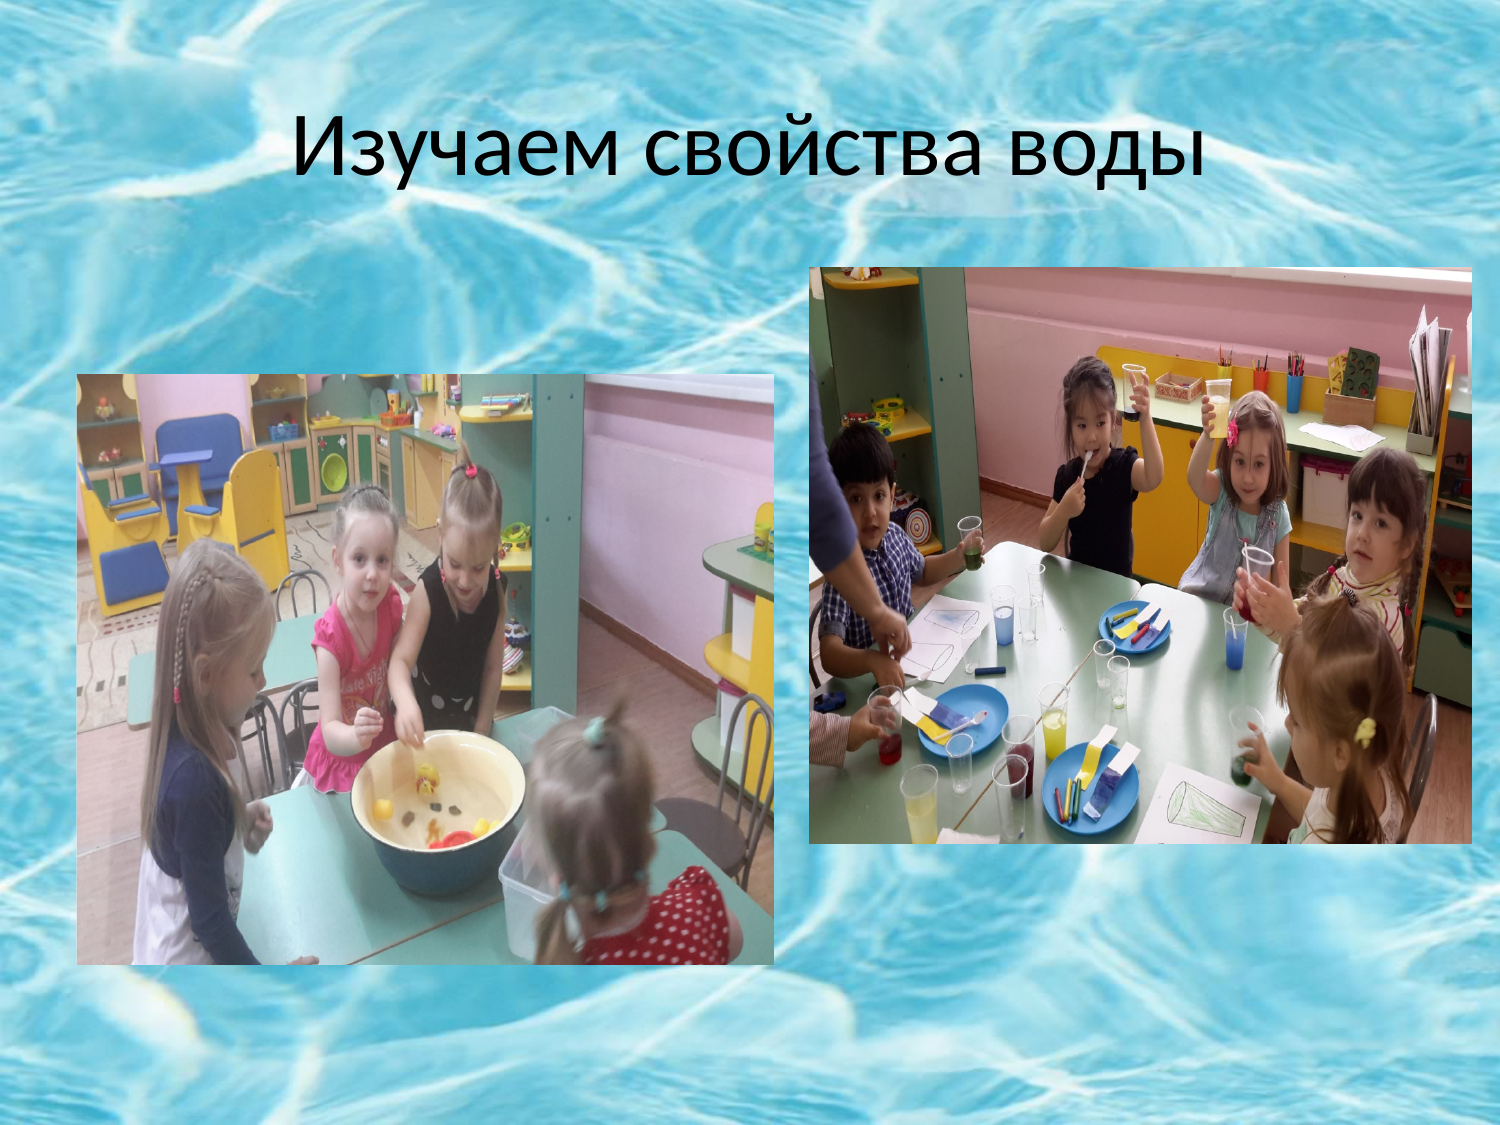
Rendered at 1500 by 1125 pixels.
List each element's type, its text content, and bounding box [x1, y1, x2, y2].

picture [0, 0, 1500, 1125]
title Изучаем свойства воды [75, 45, 1425, 233]
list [808, 266, 1472, 844]
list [76, 373, 774, 965]
